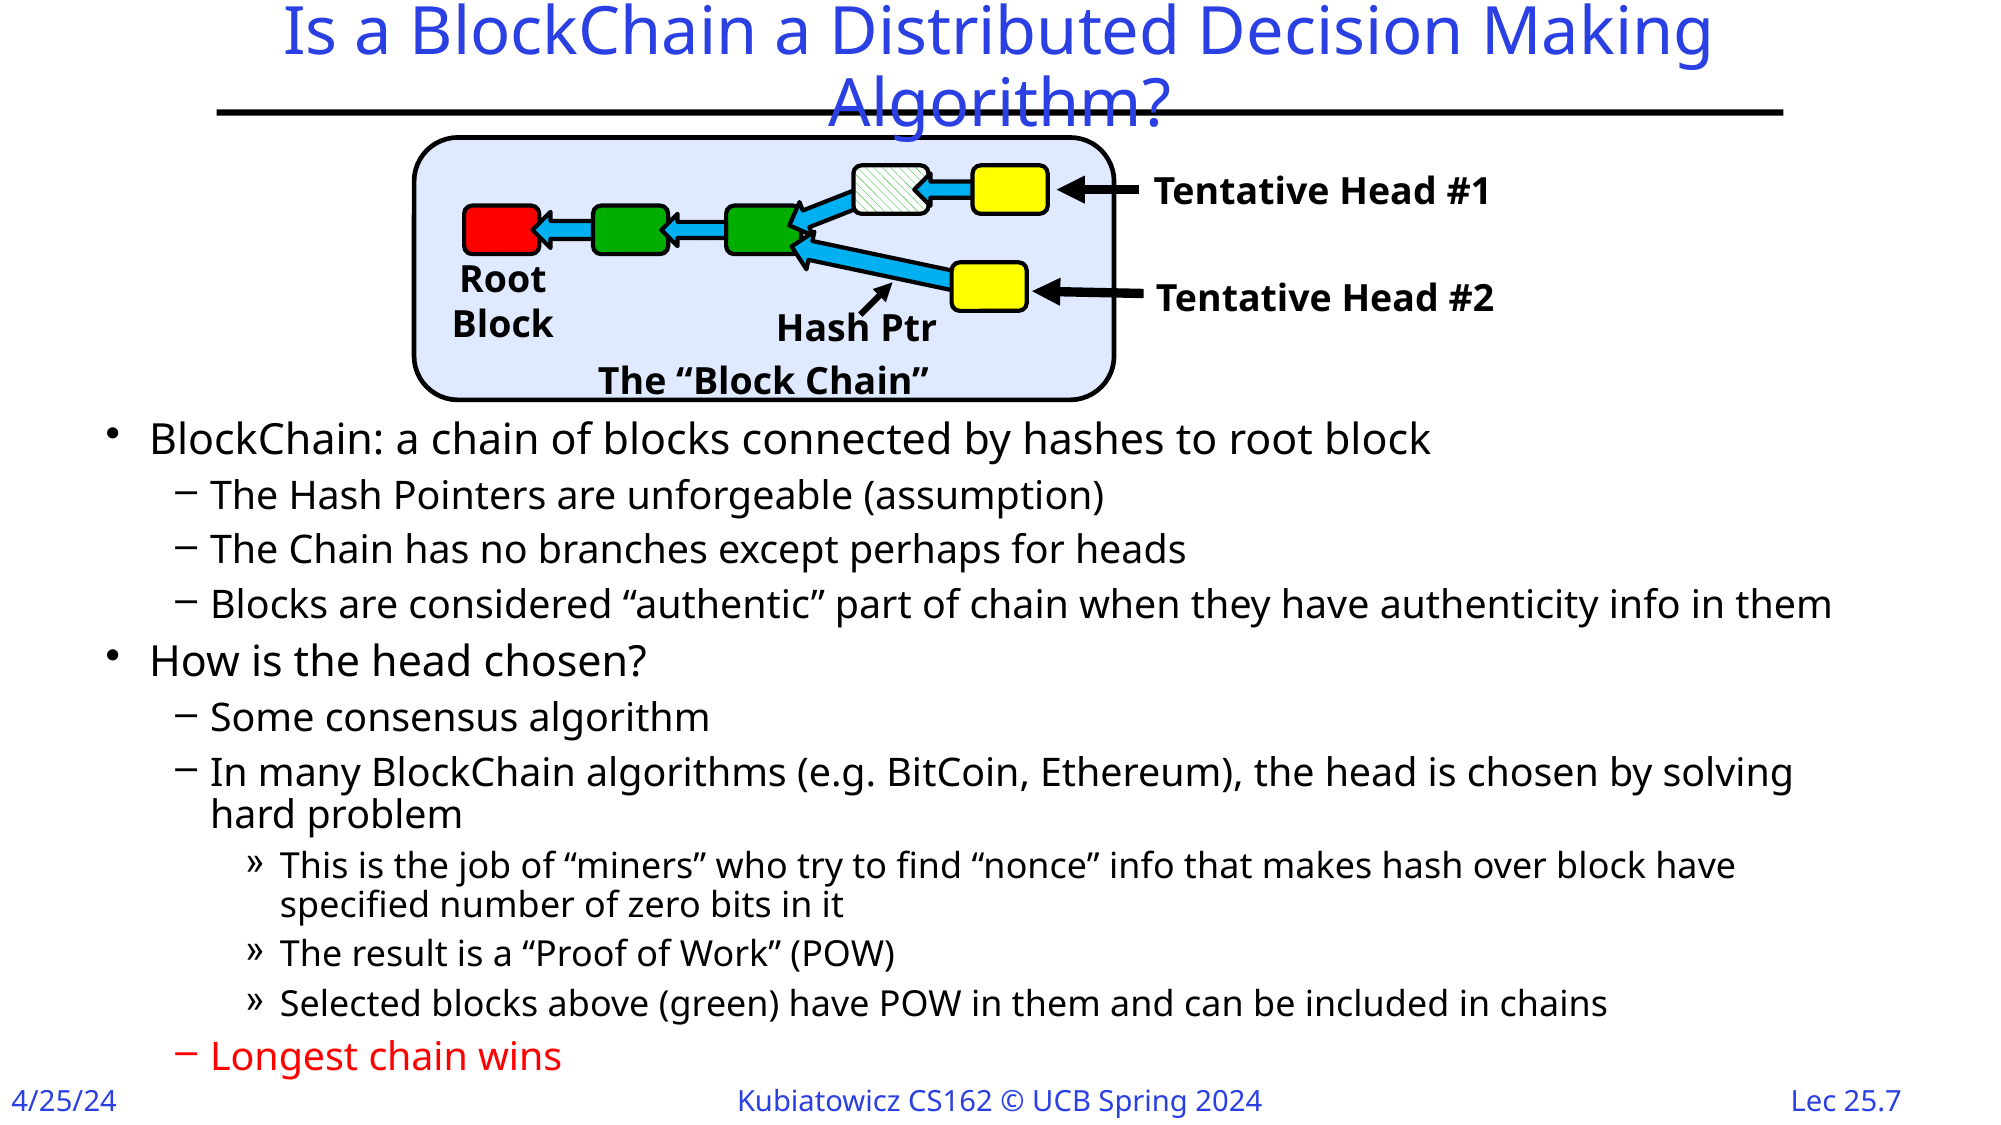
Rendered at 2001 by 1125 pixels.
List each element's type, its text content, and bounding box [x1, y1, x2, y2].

title Is a BlockChain a Distributed Decision Making Algorithm? [99, 24, 1900, 113]
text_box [413, 137, 1519, 411]
list BlockChain: a chain of blocks connected by hashes to root block The Hash Pointers are unforgeable (assumption) The Chain has no branches except perhaps for heads Blocks are considered “authentic” part of chain when they have authenticity info in them How is the head chosen? Some consensus algorithm In many BlockChain algorithms (e.g. BitCoin, Ethereum), the head is chosen by solving hard problem This is the job of “miners” who try to find “nonce” info that makes hash over block have specified number of zero bits in it The result is a “Proof of Work” (POW) Selected blocks above (green) have POW in them and can be included in chains Longest chain wins [90, 410, 1888, 1098]
